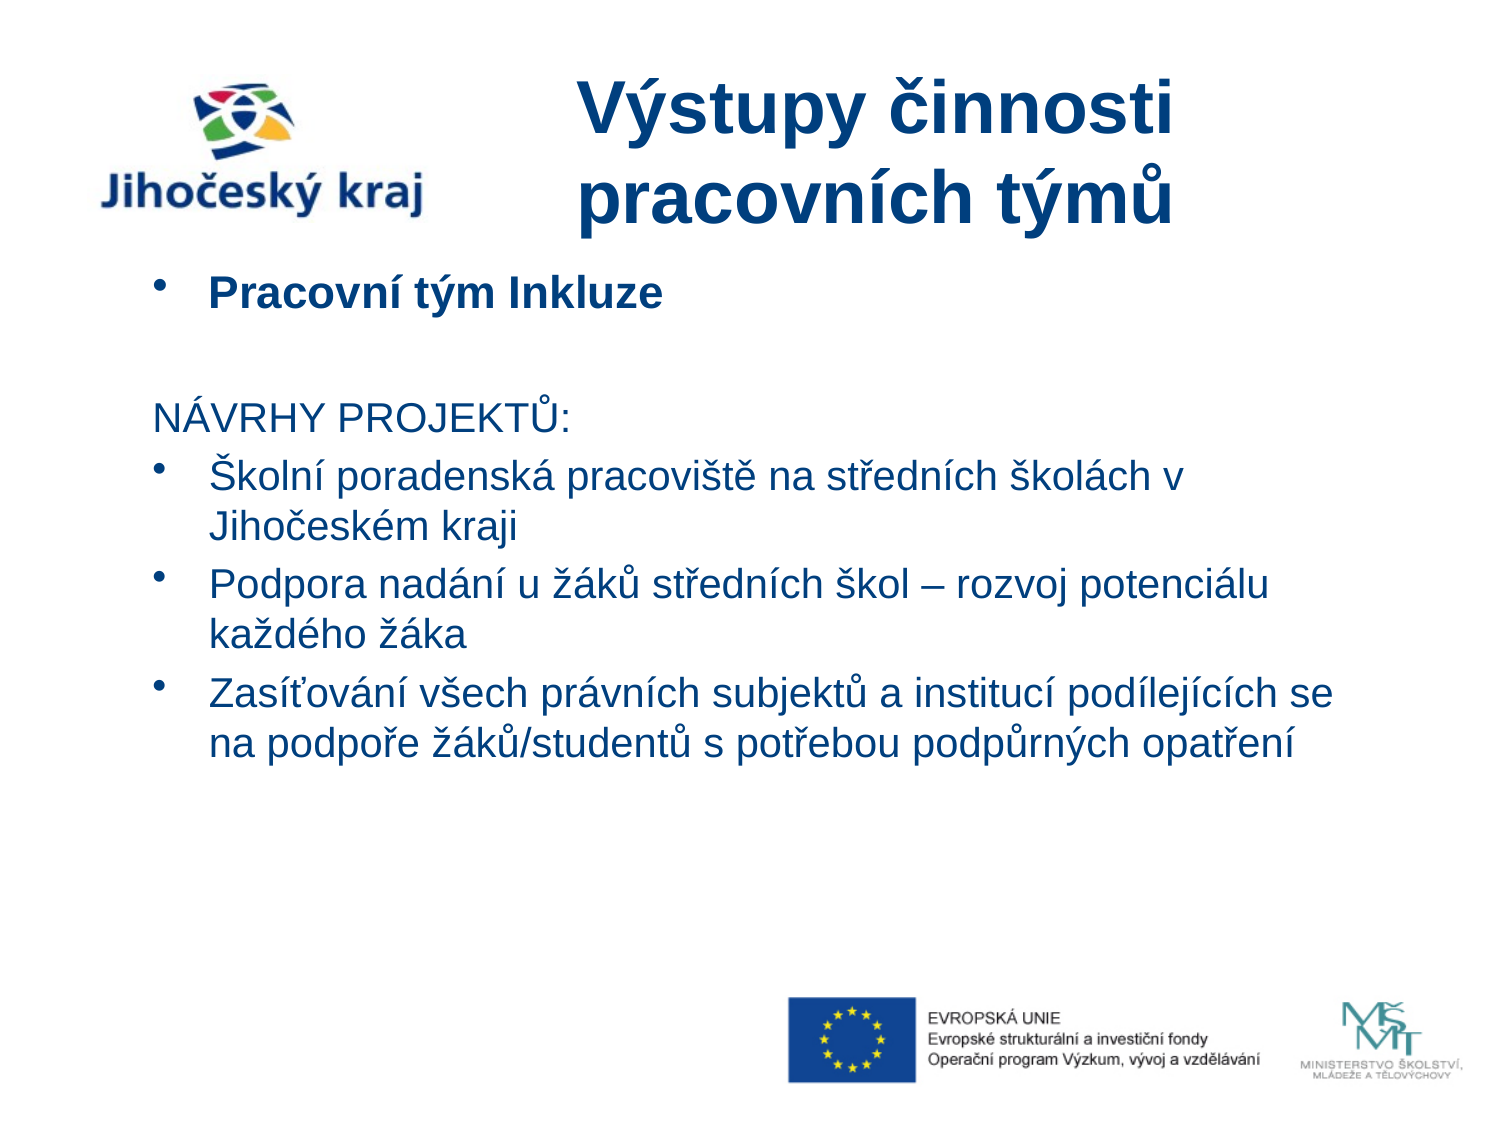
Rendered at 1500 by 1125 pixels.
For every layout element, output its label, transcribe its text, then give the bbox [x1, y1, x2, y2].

picture [87, 74, 438, 223]
picture [743, 955, 1500, 1125]
list Pracovní tým Inkluze NÁVRHY PROJEKTŮ: Školní poradenská pracoviště na středních školách v Jihočeském kraji Podpora nadání u žáků středních škol – rozvoj potenciálu každého žáka Zasíťování všech právních subjektů a institucí podílejících se na podpoře žáků/studentů s potřebou podpůrných opatření [137, 255, 1388, 1001]
title Výstupy činnosti pracovních týmů [560, 54, 1392, 243]
